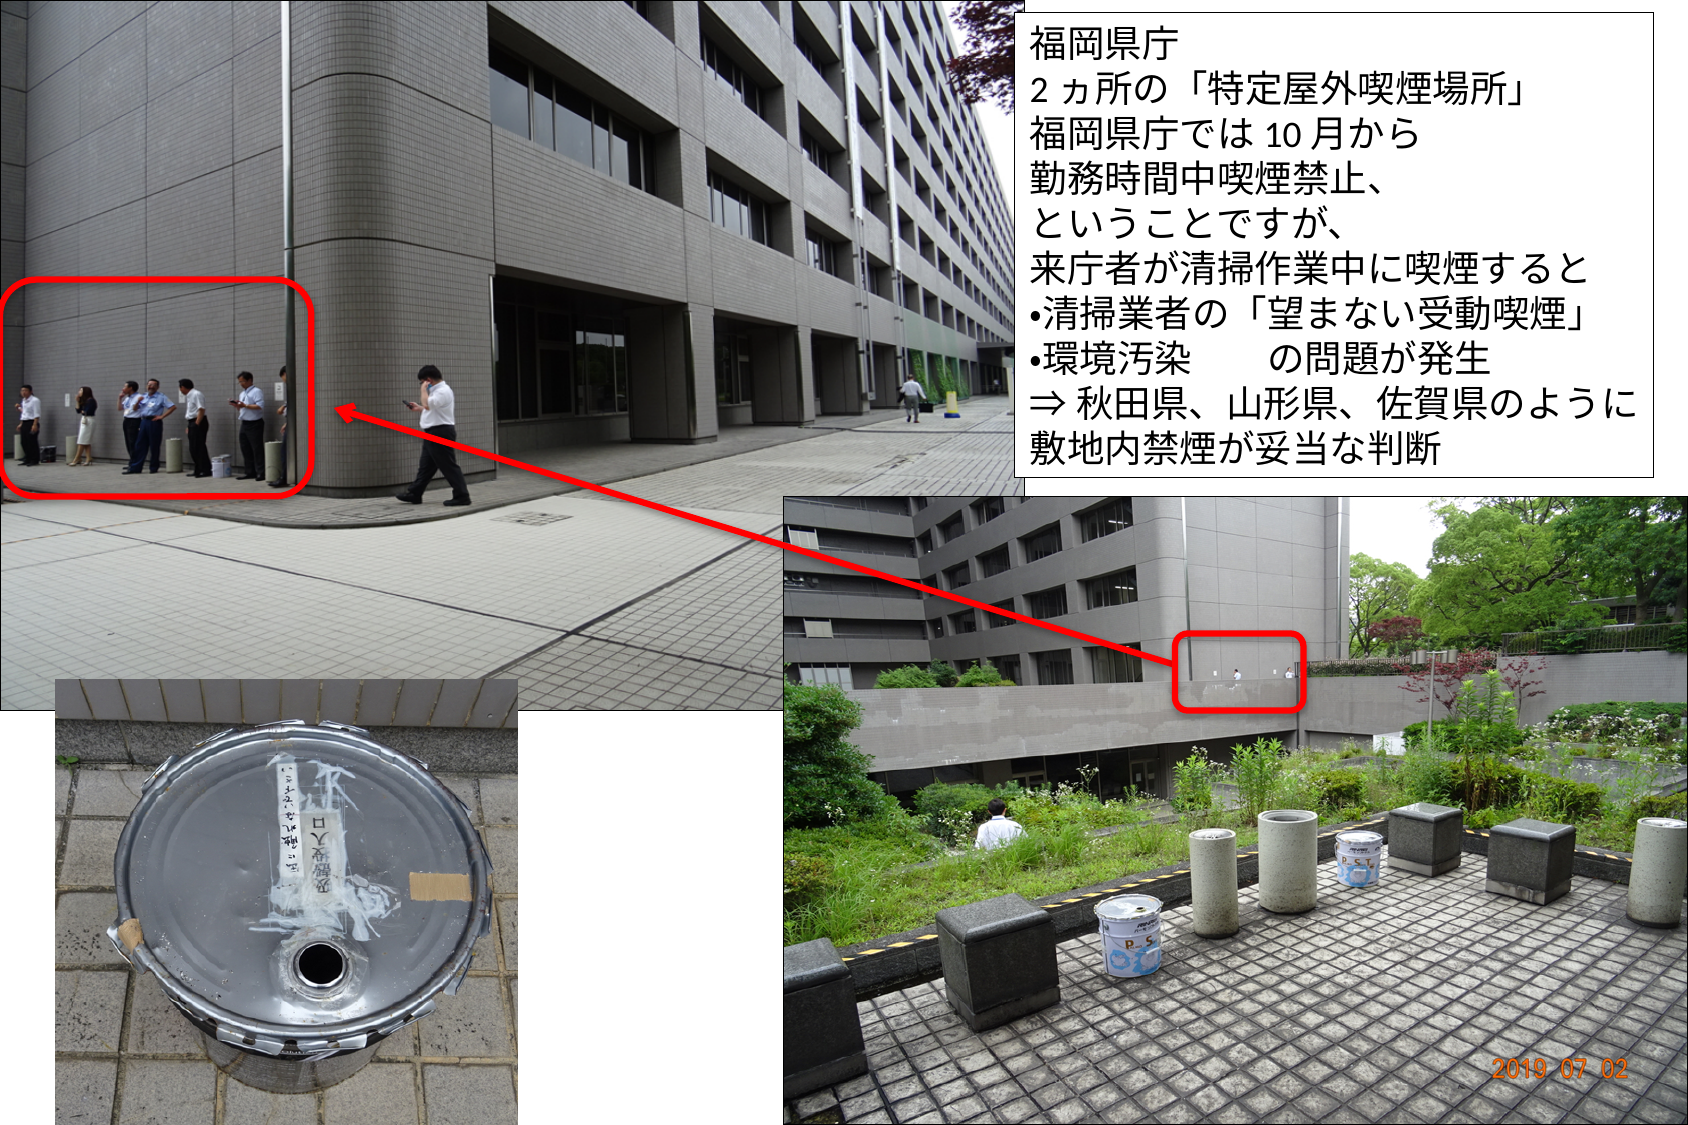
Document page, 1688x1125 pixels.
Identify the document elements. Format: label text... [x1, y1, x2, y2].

text_box 福岡県庁 2ヵ所の「特定屋外喫煙場所」 福岡県庁では10月から 勤務時間中喫煙禁止、 ということですが、 来庁者が清掃作業中に喫煙すると ・清掃業者の「望まない受動喫煙」 ・環境汚染 の問題が発生 ⇒秋田県、山形県、佐賀県のように 敷地内禁煙が妥当な判断 [1029, 12, 1654, 478]
picture [0, 0, 1688, 1125]
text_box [333, 407, 1176, 666]
